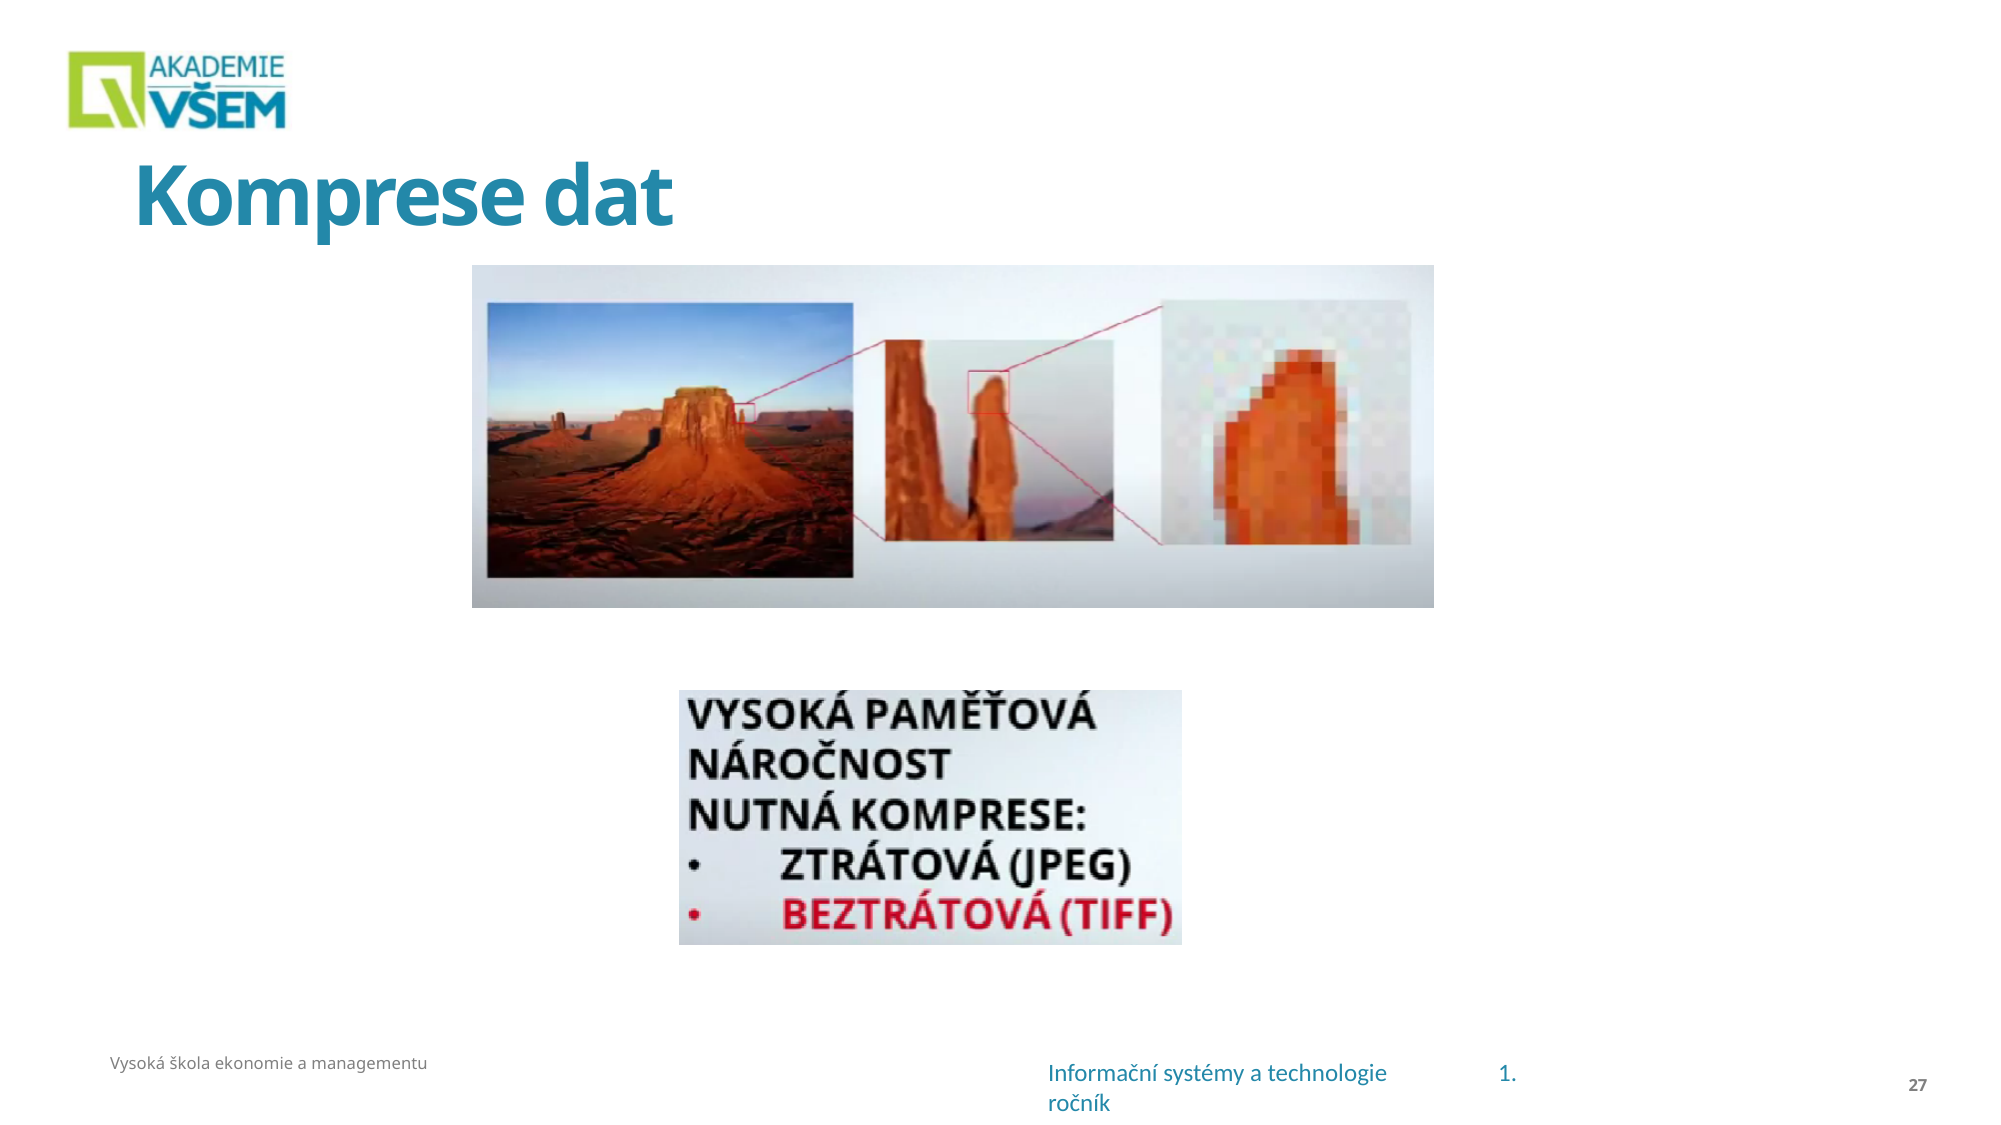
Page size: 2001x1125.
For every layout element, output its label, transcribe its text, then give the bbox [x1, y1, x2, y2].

slide_number 27 [1816, 1062, 1943, 1110]
text_box Vysoká škola ekonomie a managementu [95, 1045, 443, 1080]
picture [58, 38, 299, 137]
picture [678, 690, 1182, 946]
picture [472, 265, 1435, 608]
title Komprese dat [132, 171, 1978, 226]
text_box [118, 236, 1920, 629]
